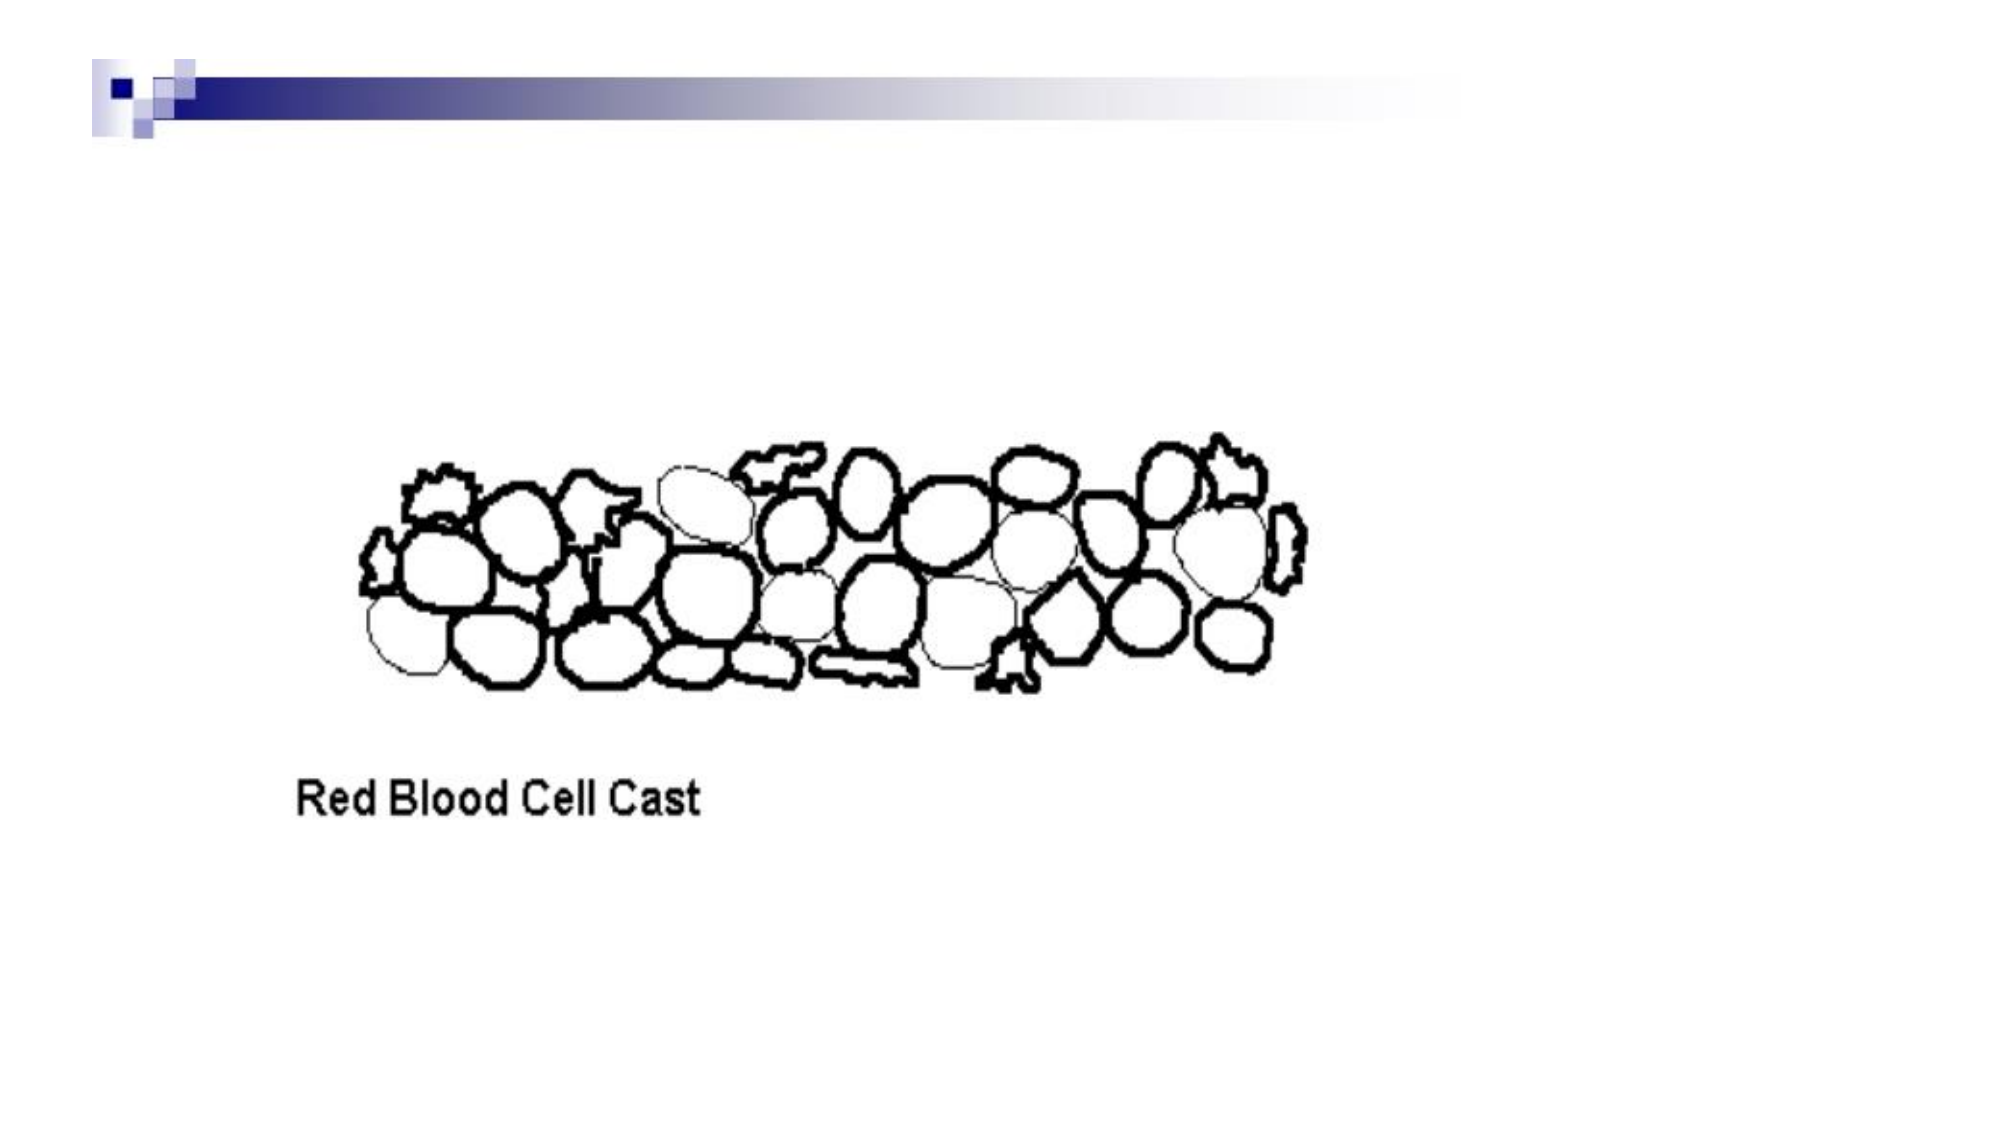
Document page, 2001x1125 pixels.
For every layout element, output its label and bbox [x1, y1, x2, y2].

list [92, 59, 1476, 1066]
